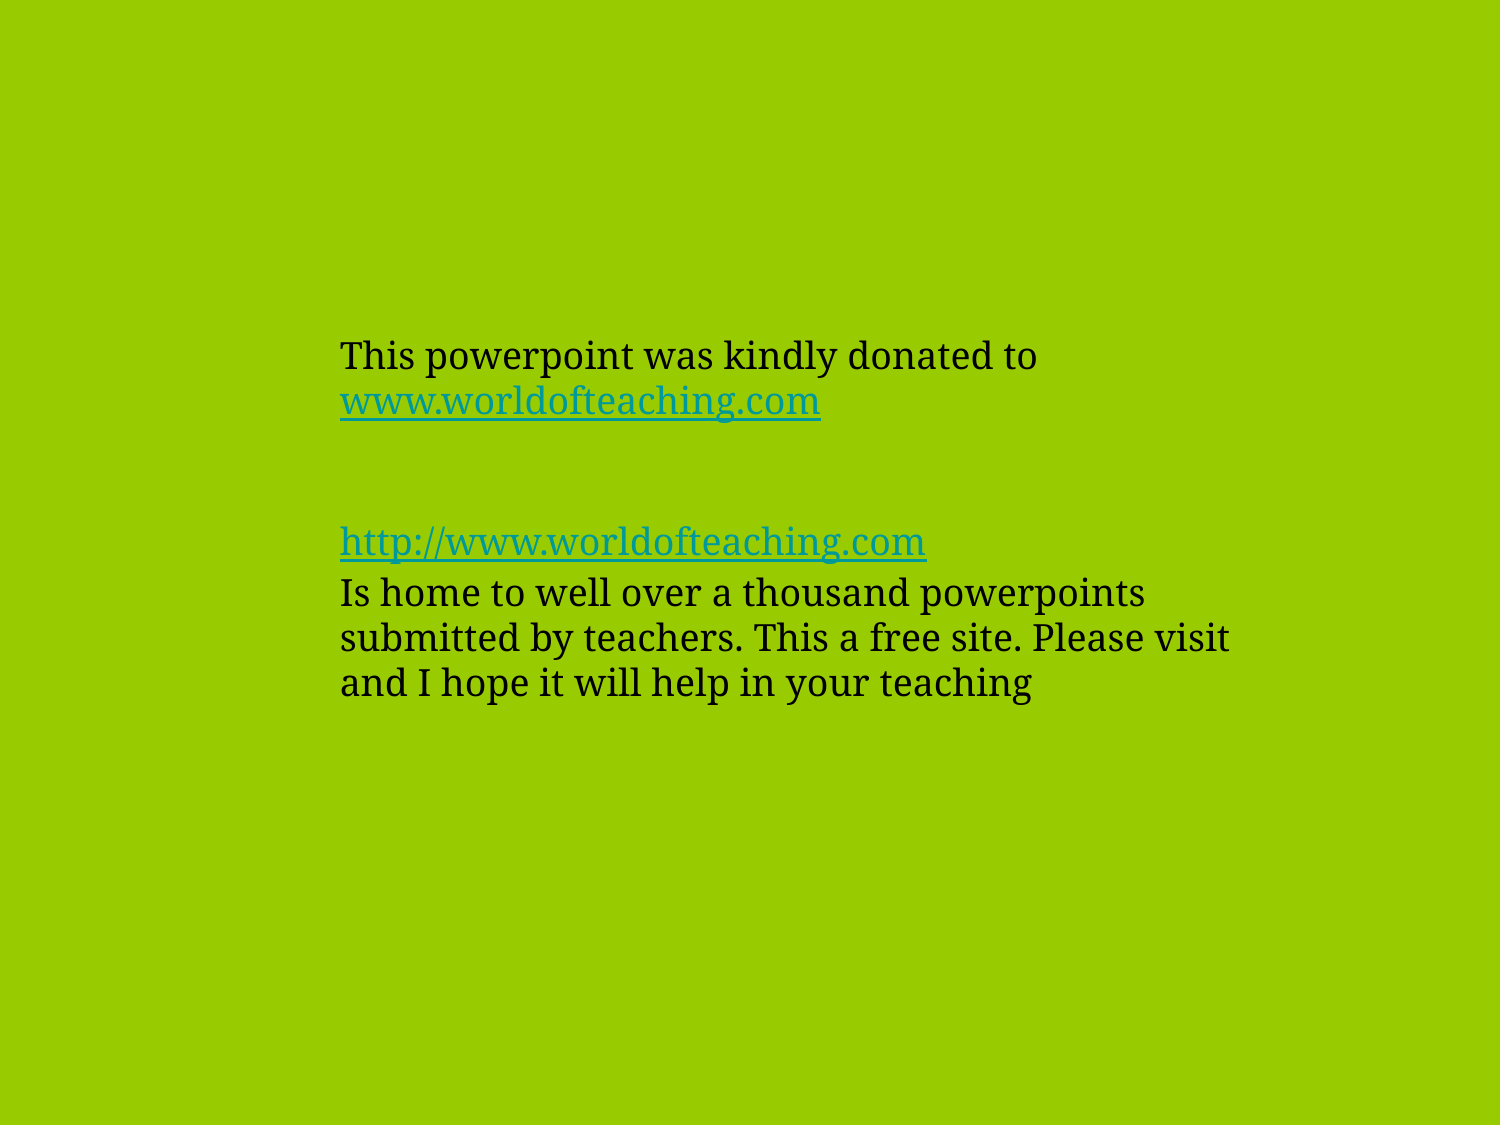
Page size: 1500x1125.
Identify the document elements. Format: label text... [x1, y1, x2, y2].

text_box This powerpoint was kindly donated to www.worldofteaching.com http://www.worldofteaching.com Is home to well over a thousand powerpoints submitted by teachers. This a free site. Please visit and I hope it will help in your teaching [324, 324, 1250, 712]
